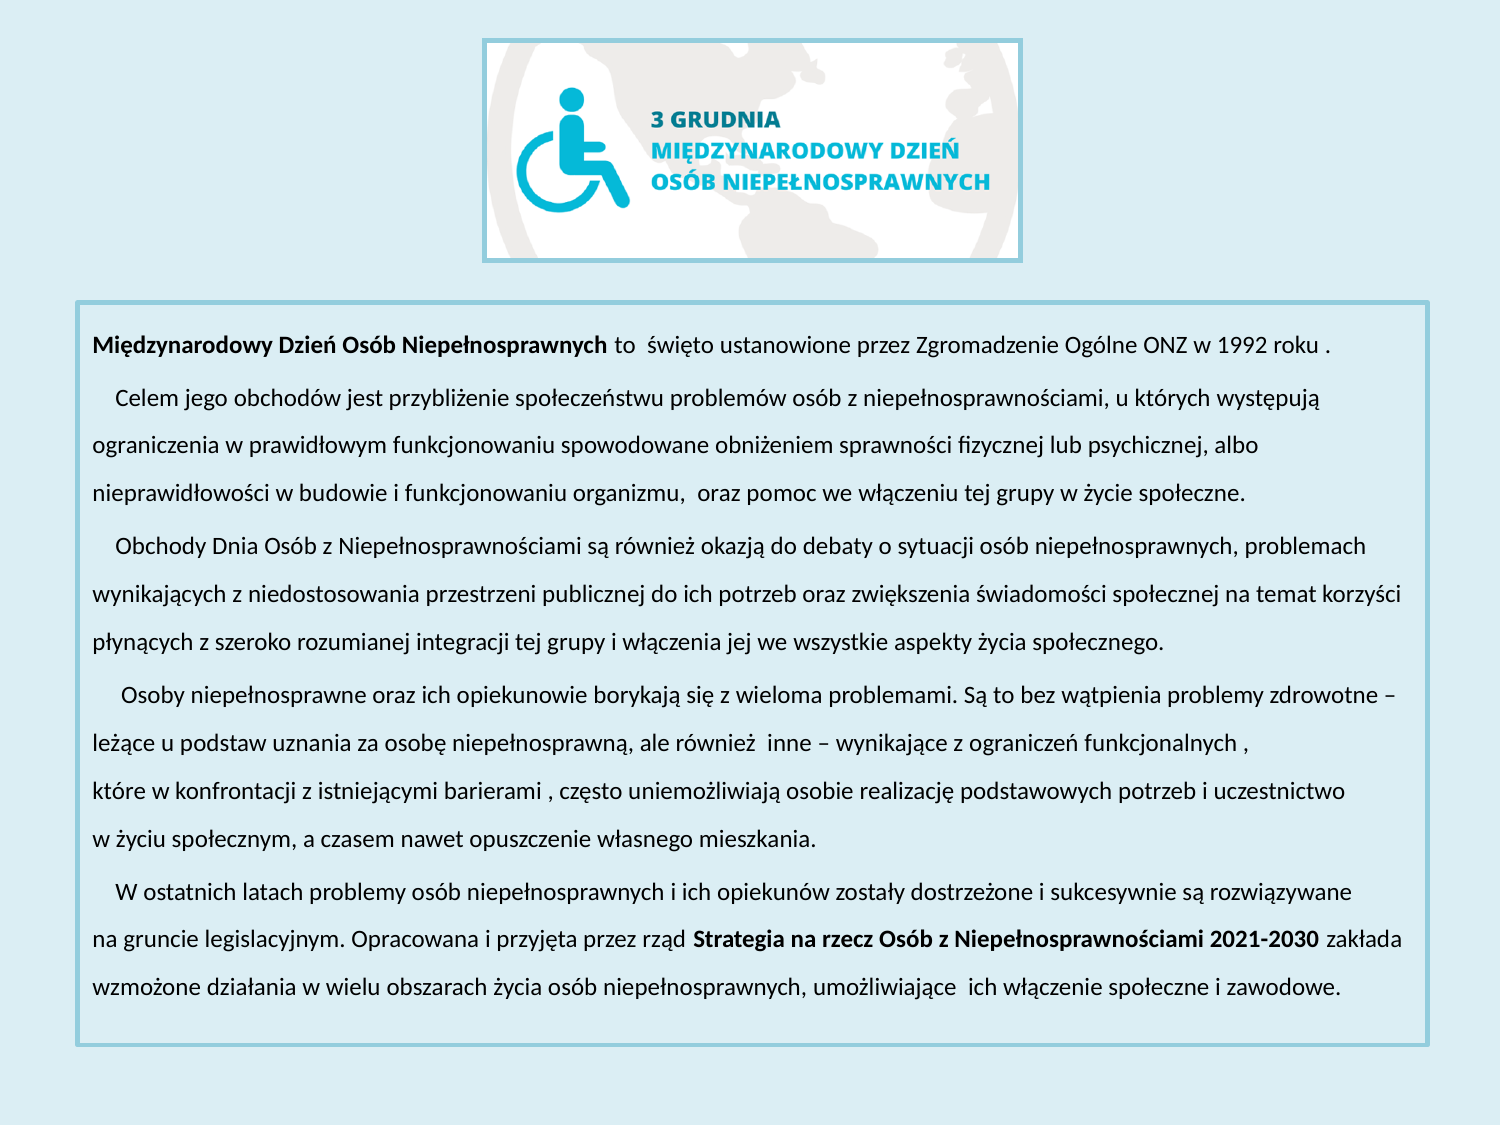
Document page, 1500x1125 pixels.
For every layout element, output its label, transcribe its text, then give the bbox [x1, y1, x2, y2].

picture [486, 42, 1019, 259]
list Międzynarodowy Dzień Osób Niepełnosprawnych to święto ustanowione przez Zgromadzenie Ogólne ONZ w 1992 roku . Celem jego obchodów jest przybliżenie społeczeństwu problemów osób z niepełnosprawnościami, u których występują ograniczenia w prawidłowym funkcjonowaniu spowodowane obniżeniem sprawności fizycznej lub psychicznej, albo nieprawidłowości w budowie i funkcjonowaniu organizmu, oraz pomoc we włączeniu tej grupy w życie społeczne. Obchody Dnia Osób z Niepełnosprawnościami są również okazją do debaty o sytuacji osób niepełnosprawnych, problemach wynikających z niedostosowania przestrzeni publicznej do ich potrzeb oraz zwiększenia świadomości społecznej na temat korzyści płynących z szeroko rozumianej integracji tej grupy i włączenia jej we wszystkie aspekty życia społecznego. Osoby niepełnosprawne oraz ich opiekunowie borykają się z wieloma problemami. Są to bez wątpienia problemy zdrowotne – leżące u podstaw uznania za osobę niepełnosprawną, ale również inne – wynikające z ograniczeń funkcjonalnych , które w konfrontacji z istniejącymi barierami , często uniemożliwiają osobie realizację podstawowych potrzeb i uczestnictwo w życiu społecznym, a czasem nawet opuszczenie własnego mieszkania. W ostatnich latach problemy osób niepełnosprawnych i ich opiekunów zostały dostrzeżone i sukcesywnie są rozwiązywane na gruncie legislacyjnym. Opracowana i przyjęta przez rząd Strategia na rzecz Osób z Niepełnosprawnościami 2021-2030 zakłada wzmożone działania w wielu obszarach życia osób niepełnosprawnych, umożliwiające ich włączenie społeczne i zawodowe. [77, 302, 1428, 1046]
